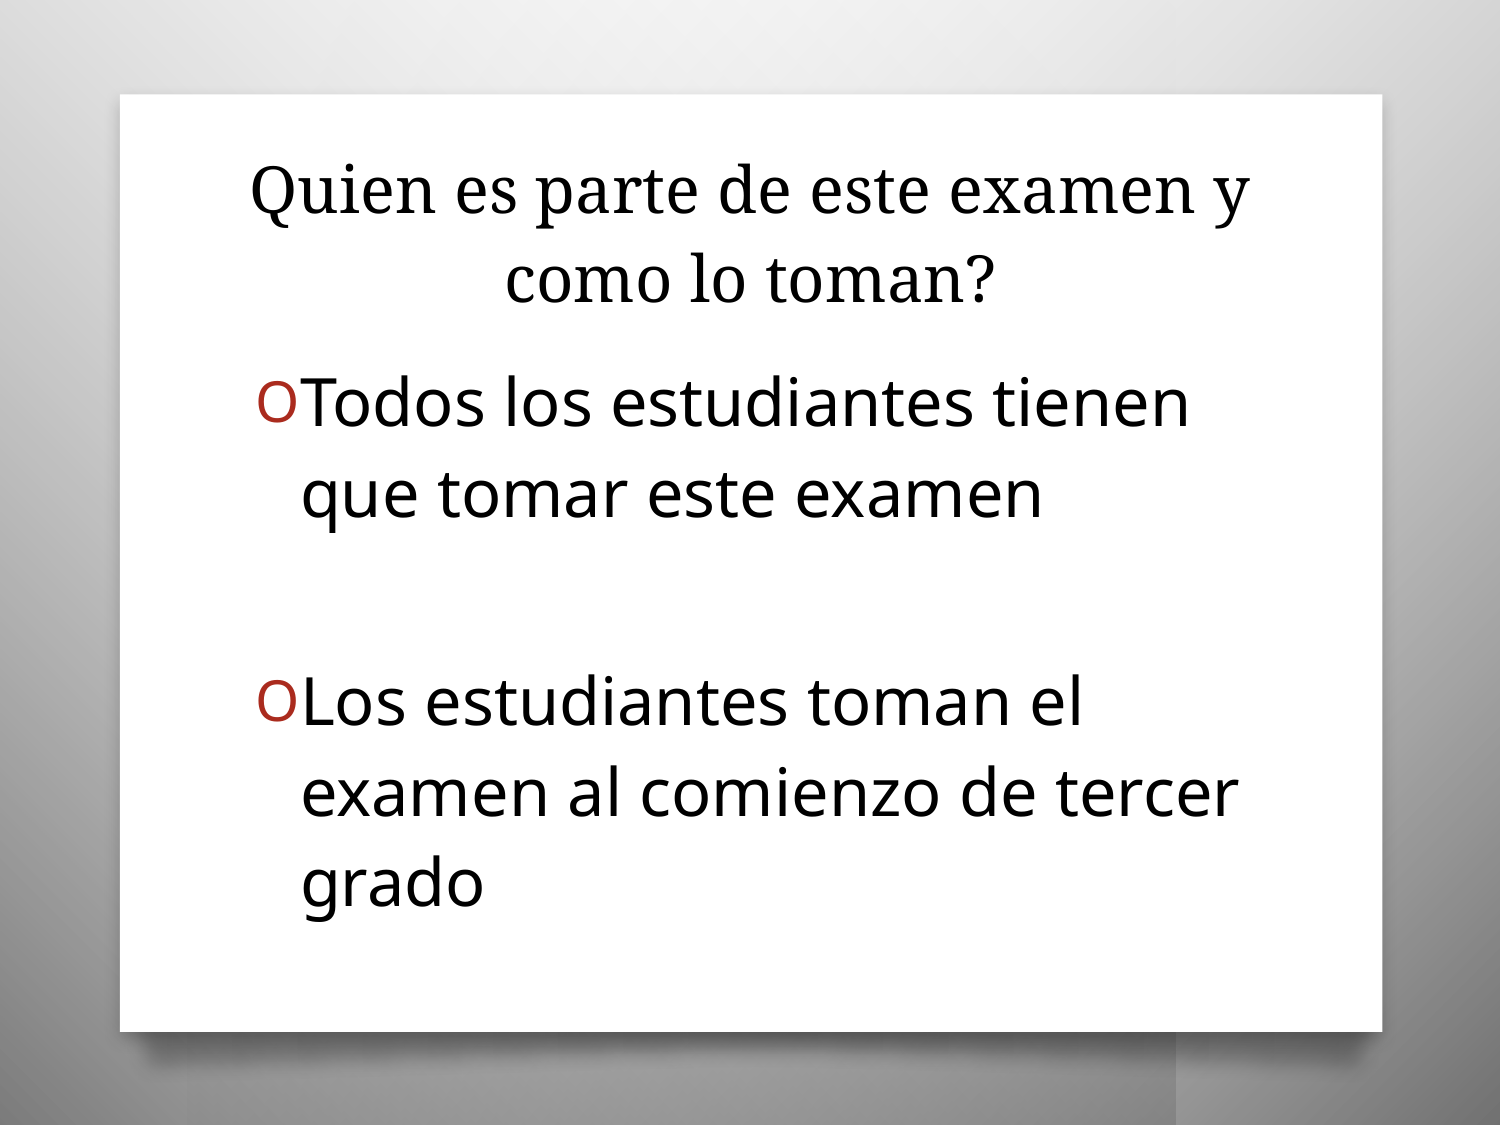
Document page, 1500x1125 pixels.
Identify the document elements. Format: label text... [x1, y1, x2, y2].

title Quien es parte de este examen y como lo toman? [179, 134, 1323, 332]
list Todos los estudiantes tienen que tomar este examen Los estudiantes toman el examen al comienzo de tercer grado [240, 347, 1257, 939]
